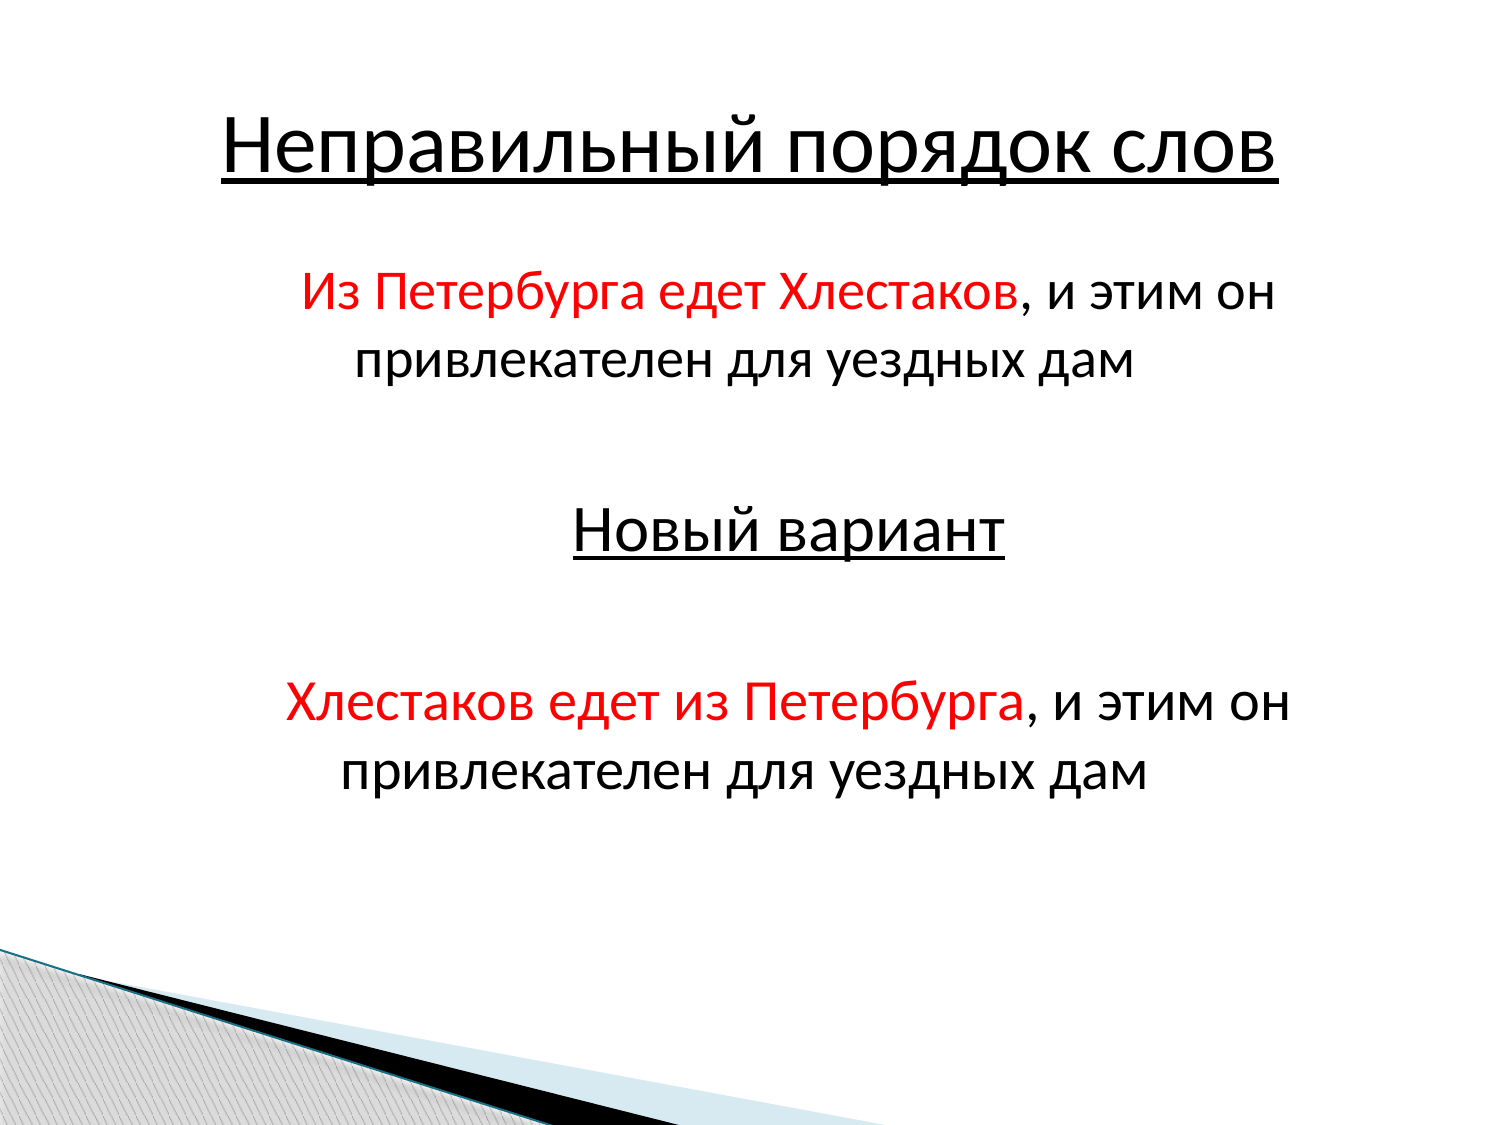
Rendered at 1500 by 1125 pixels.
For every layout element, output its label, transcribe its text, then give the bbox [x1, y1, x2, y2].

list Из Петербурга едет Хлестаков, и этим он привлекателен для уездных дам Новый вариант Хлестаков едет из Петербурга, и этим он привлекателен для уездных дам [70, 246, 1421, 989]
title Неправильный порядок слов [75, 45, 1425, 233]
